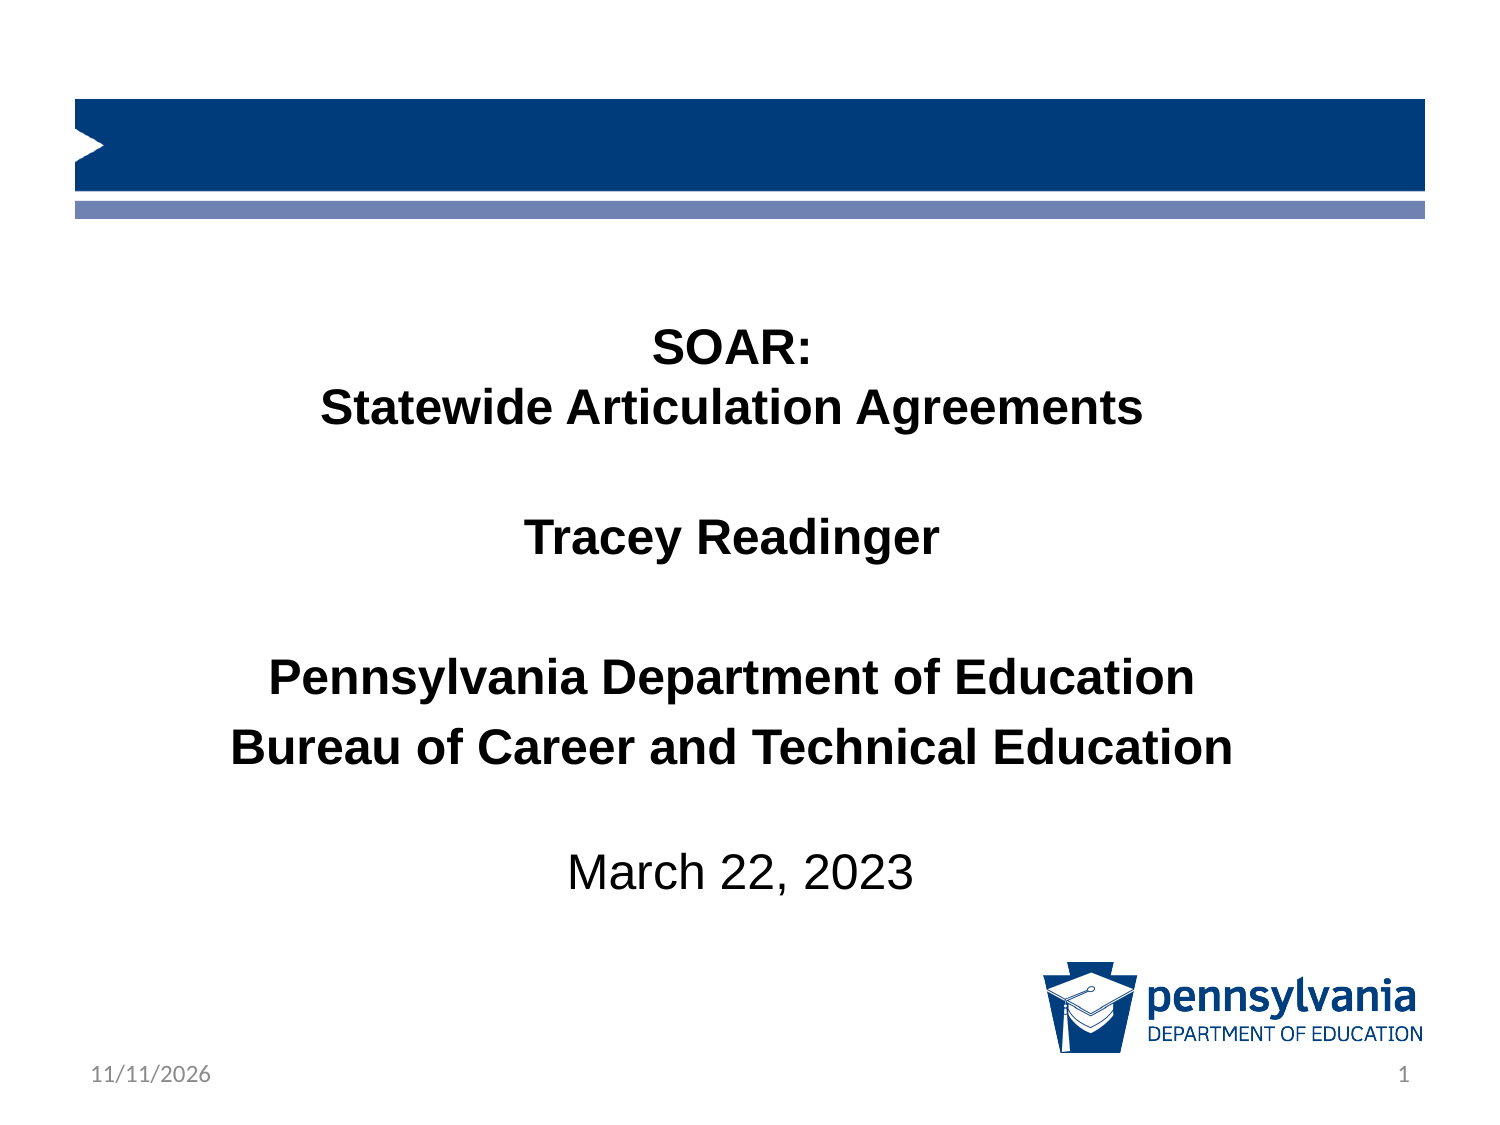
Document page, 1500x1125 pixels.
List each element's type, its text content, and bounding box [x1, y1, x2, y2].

title SOAR: Statewide Articulation Agreements Tracey Readinger Pennsylvania Department of Education Bureau of Career and Technical Education [39, 230, 1426, 919]
subtitle March 22, 2023 [215, 831, 1266, 919]
picture [75, 99, 1425, 219]
slide_number 1 [1074, 1042, 1425, 1103]
picture [1043, 962, 1422, 1053]
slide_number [75, 1042, 425, 1103]
